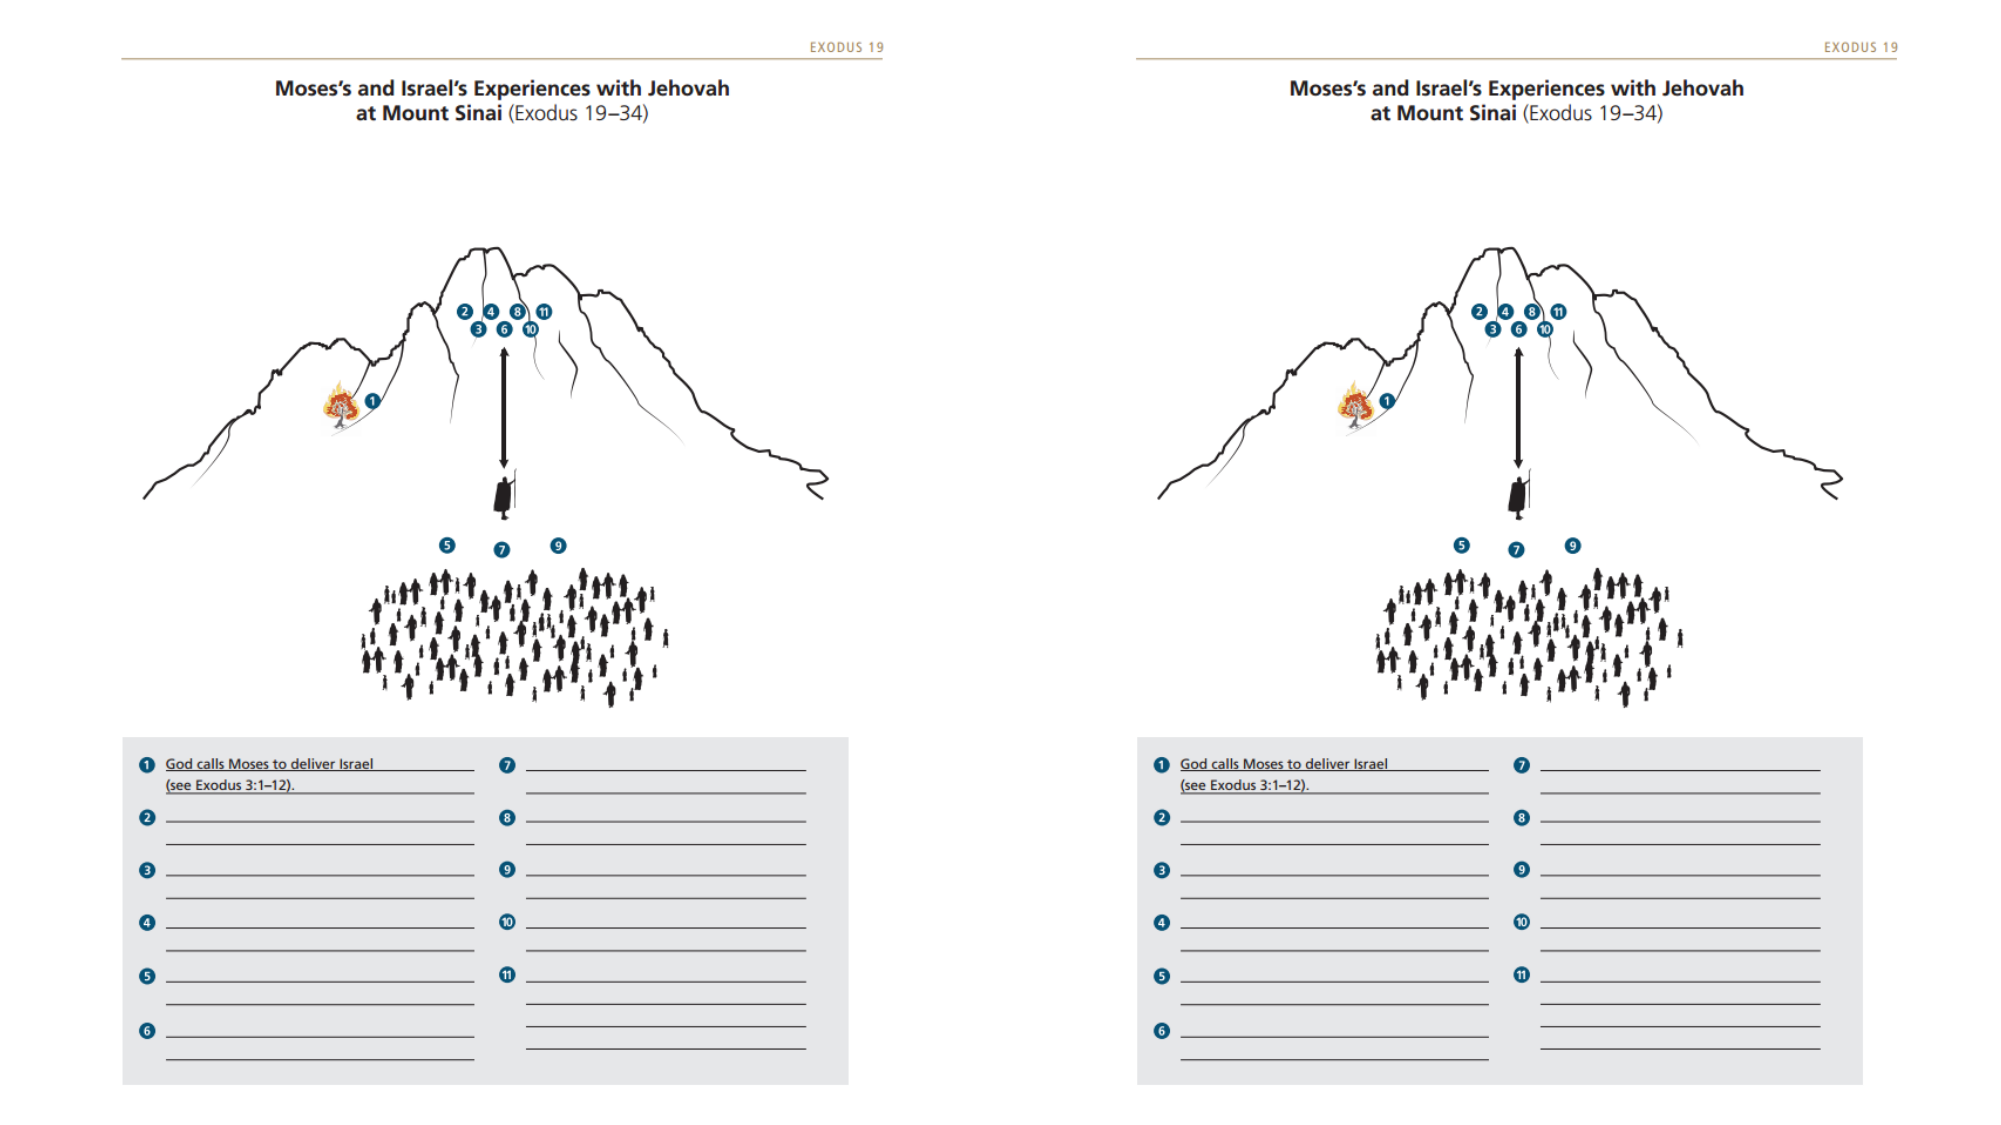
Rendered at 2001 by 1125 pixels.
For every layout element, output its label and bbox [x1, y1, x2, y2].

picture [65, 15, 909, 1125]
picture [1080, 15, 1924, 1125]
